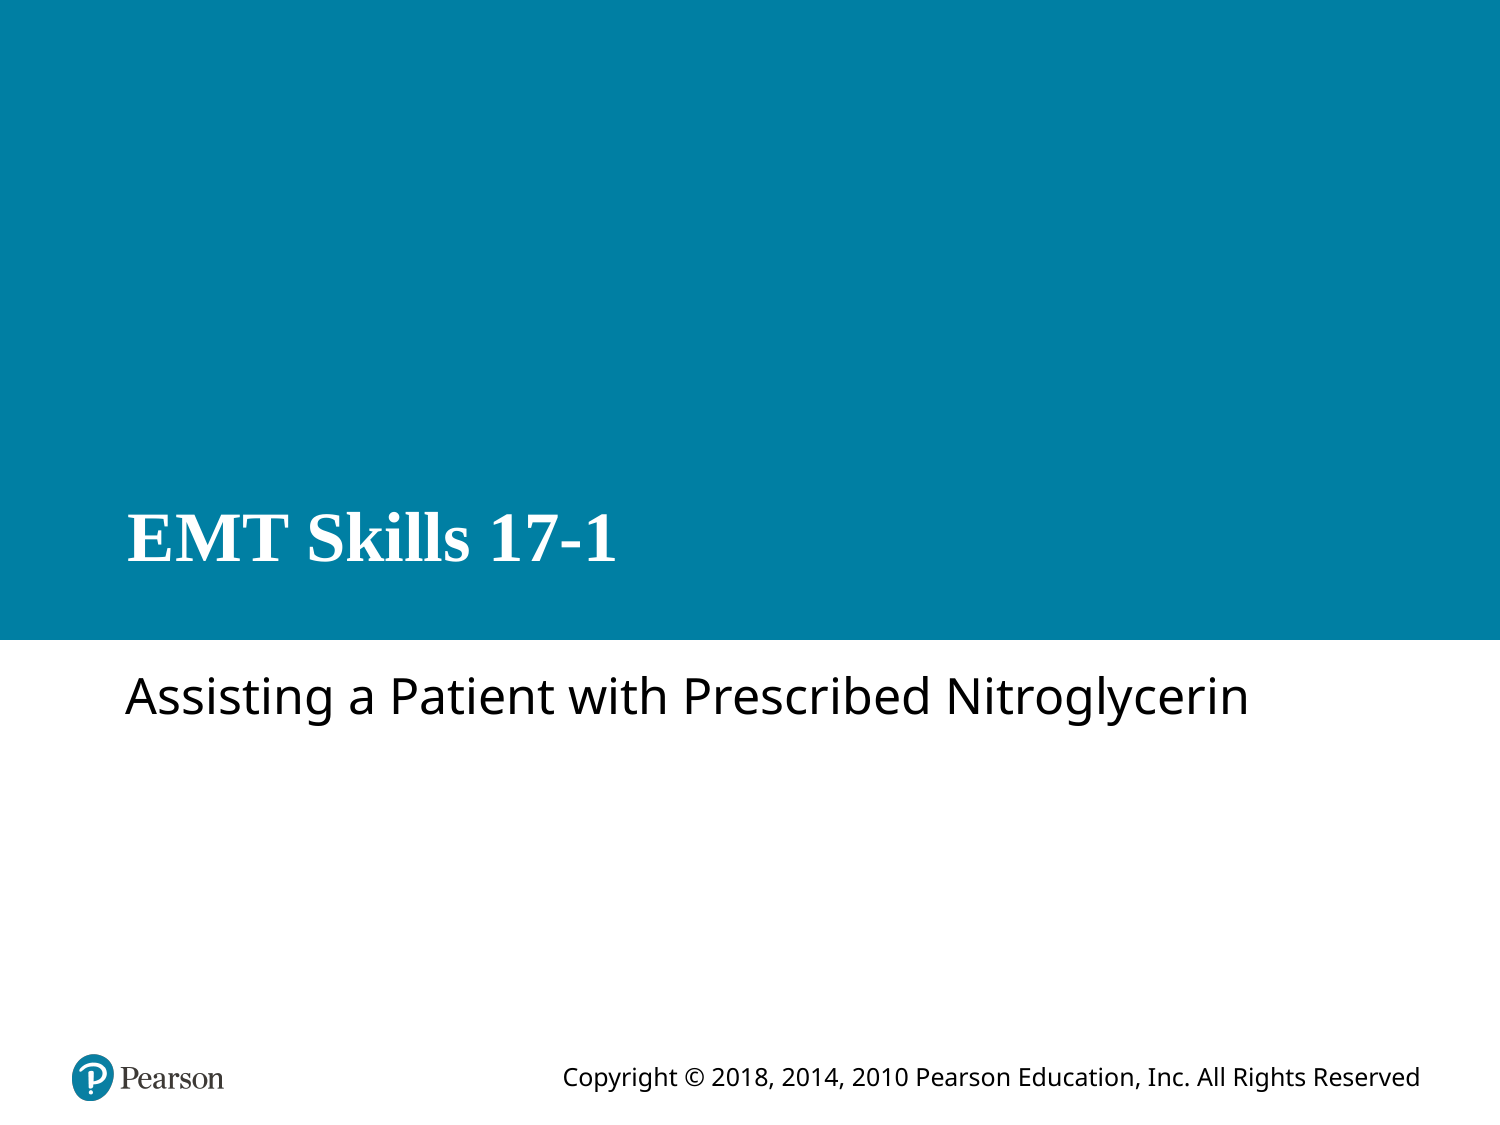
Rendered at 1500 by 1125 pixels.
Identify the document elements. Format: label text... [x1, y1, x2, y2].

picture [98, 1054, 224, 1101]
subtitle Assisting a Patient with Prescribed Nitroglycerin [110, 650, 1390, 938]
title E M T Skills 17-1 [112, 125, 1388, 591]
picture [72, 1054, 88, 1070]
picture [72, 1087, 83, 1101]
picture [80, 1063, 106, 1088]
